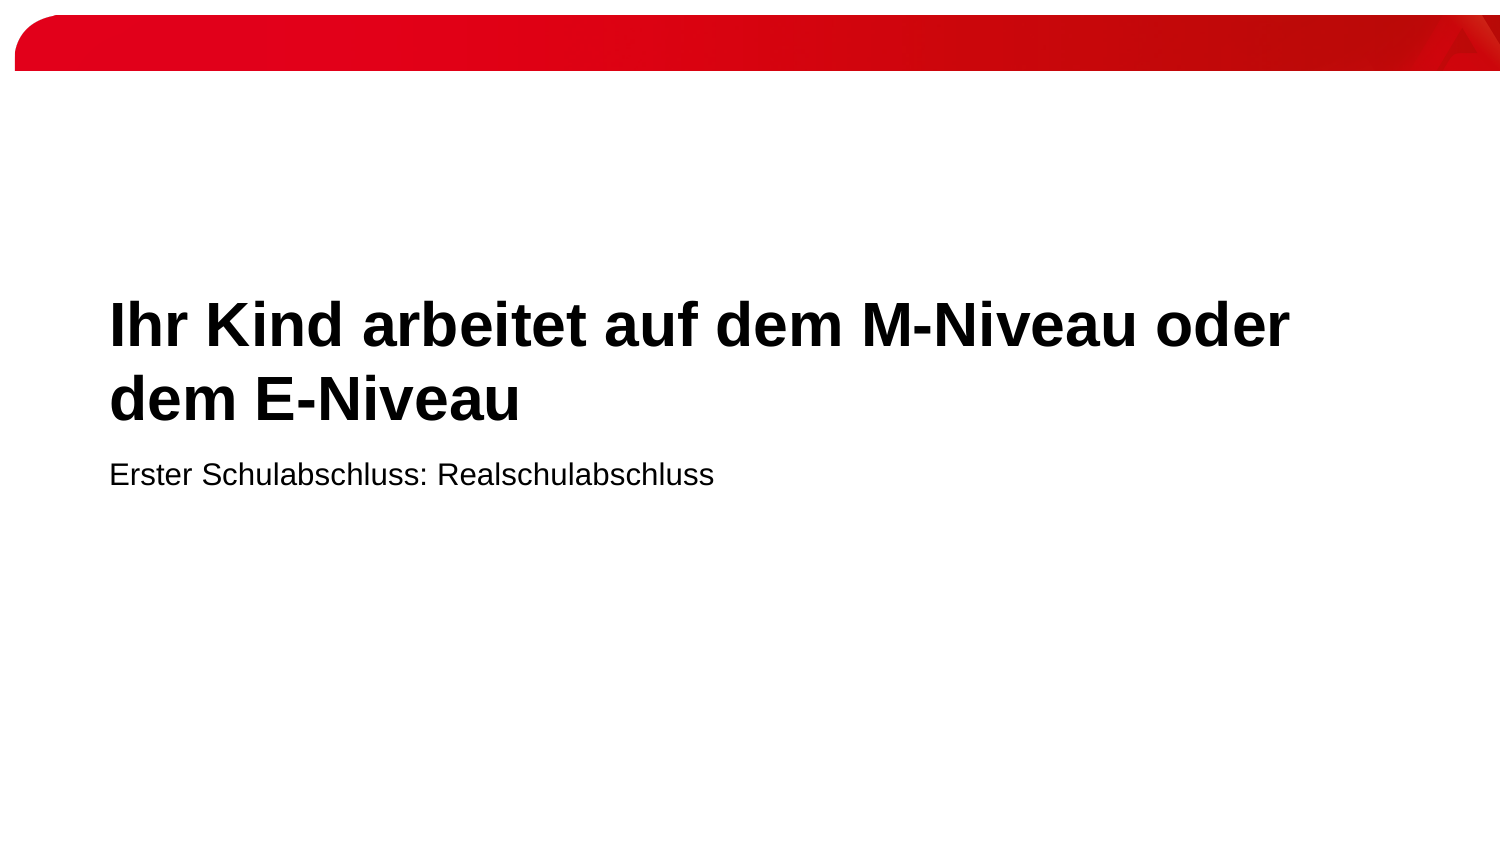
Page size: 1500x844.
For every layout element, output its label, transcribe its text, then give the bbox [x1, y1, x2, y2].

title Ihr Kind arbeitet auf dem M-Niveau oder dem E-Niveau [109, 283, 1412, 443]
picture [14, 15, 1500, 71]
list Erster Schulabschluss: Realschulabschluss [109, 454, 1409, 543]
